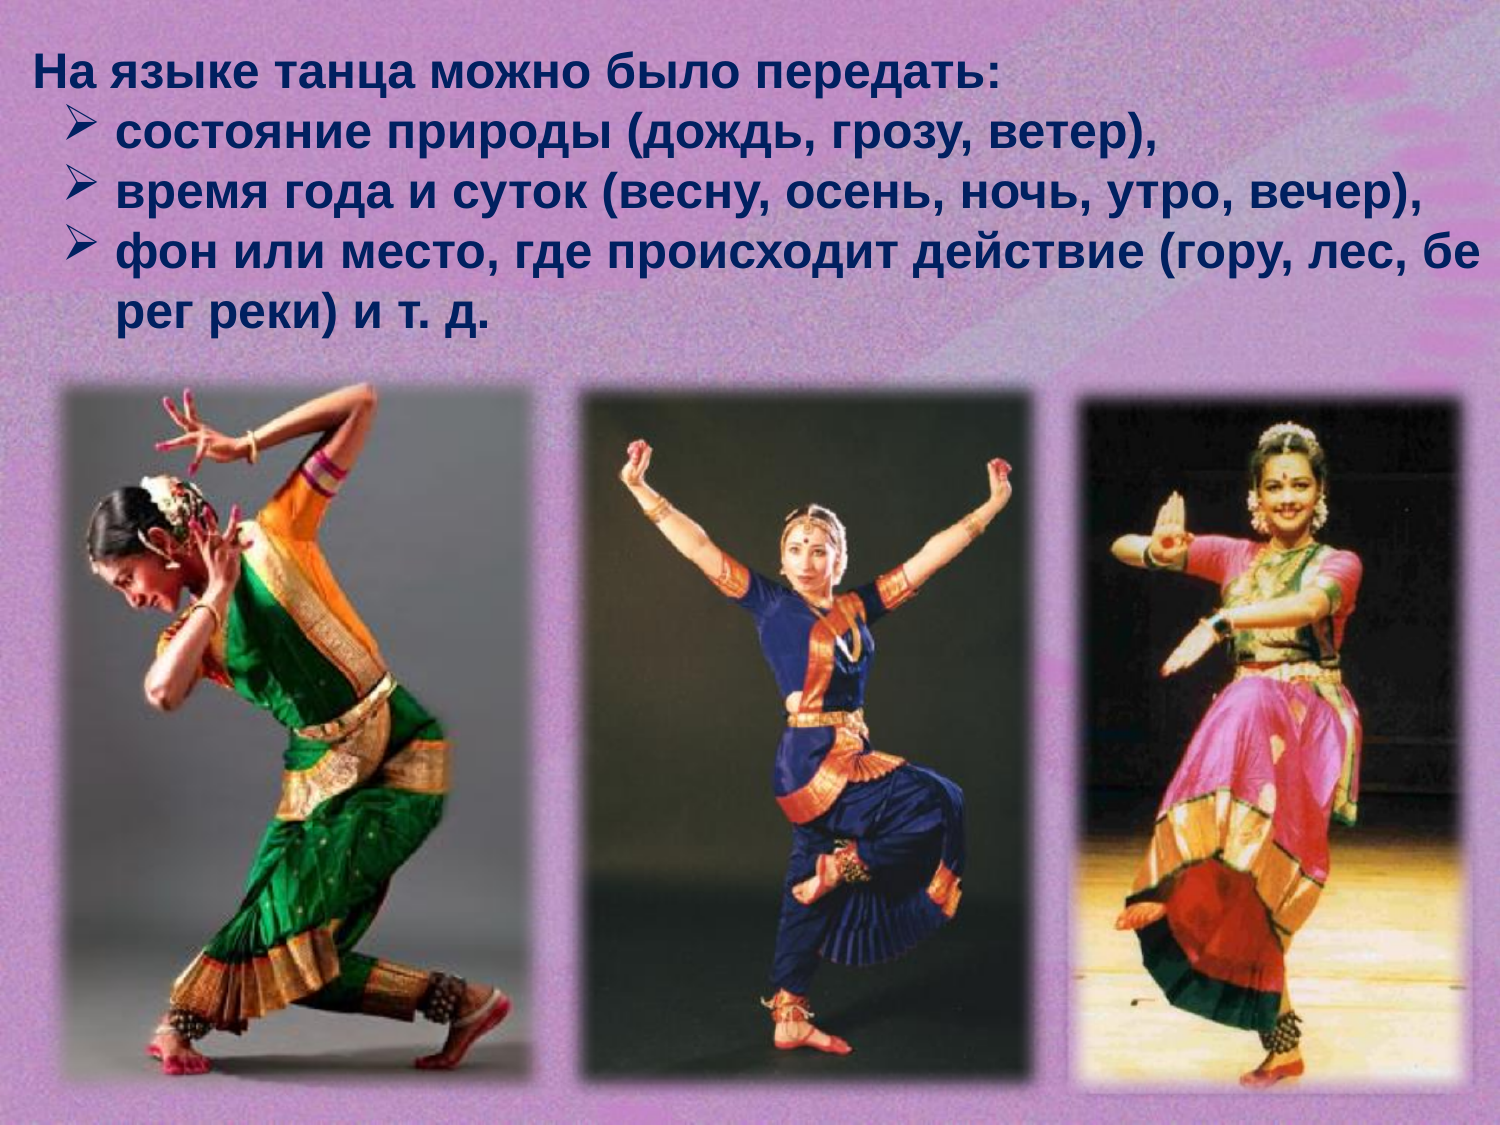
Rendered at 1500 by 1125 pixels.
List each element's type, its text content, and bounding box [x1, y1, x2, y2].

text_box На языке танца можно было передать: состояние природы (дождь, грозу, ветер), время года и суток (весну, осень, ночь, утро, вечер), фон или место, где происходит действие (гору, лес, бе­рег реки) и т. д. [17, 30, 1500, 346]
picture [0, 0, 1500, 1125]
